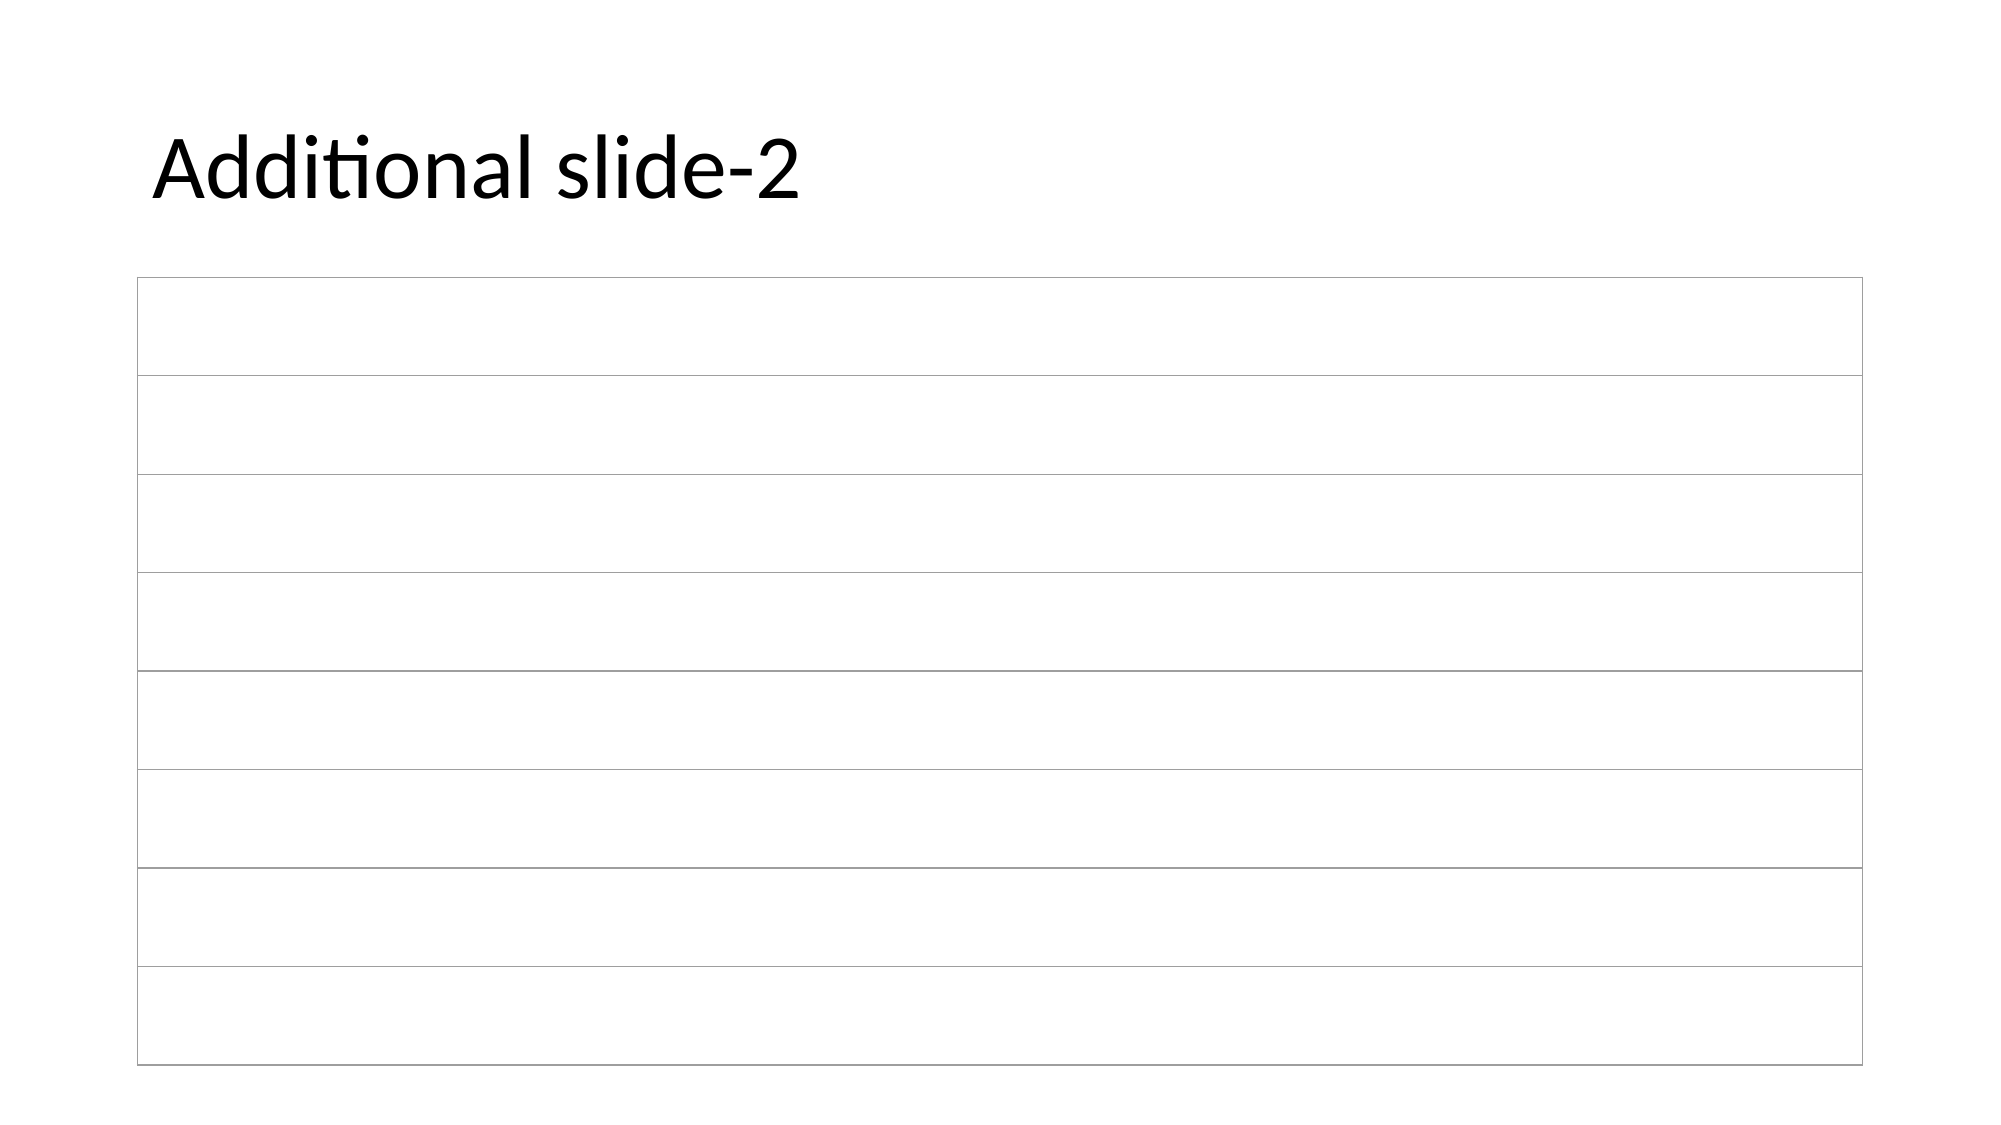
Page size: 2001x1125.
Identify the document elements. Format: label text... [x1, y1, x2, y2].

table_header [138, 278, 1862, 375]
table_cell [138, 475, 1862, 572]
table_cell [138, 967, 1862, 1064]
table_cell [138, 573, 1862, 670]
table_cell [138, 869, 1862, 966]
table_cell [138, 376, 1862, 474]
table_cell [138, 672, 1862, 769]
title Additional slide-2 [137, 59, 1863, 277]
table_cell [138, 770, 1862, 867]
